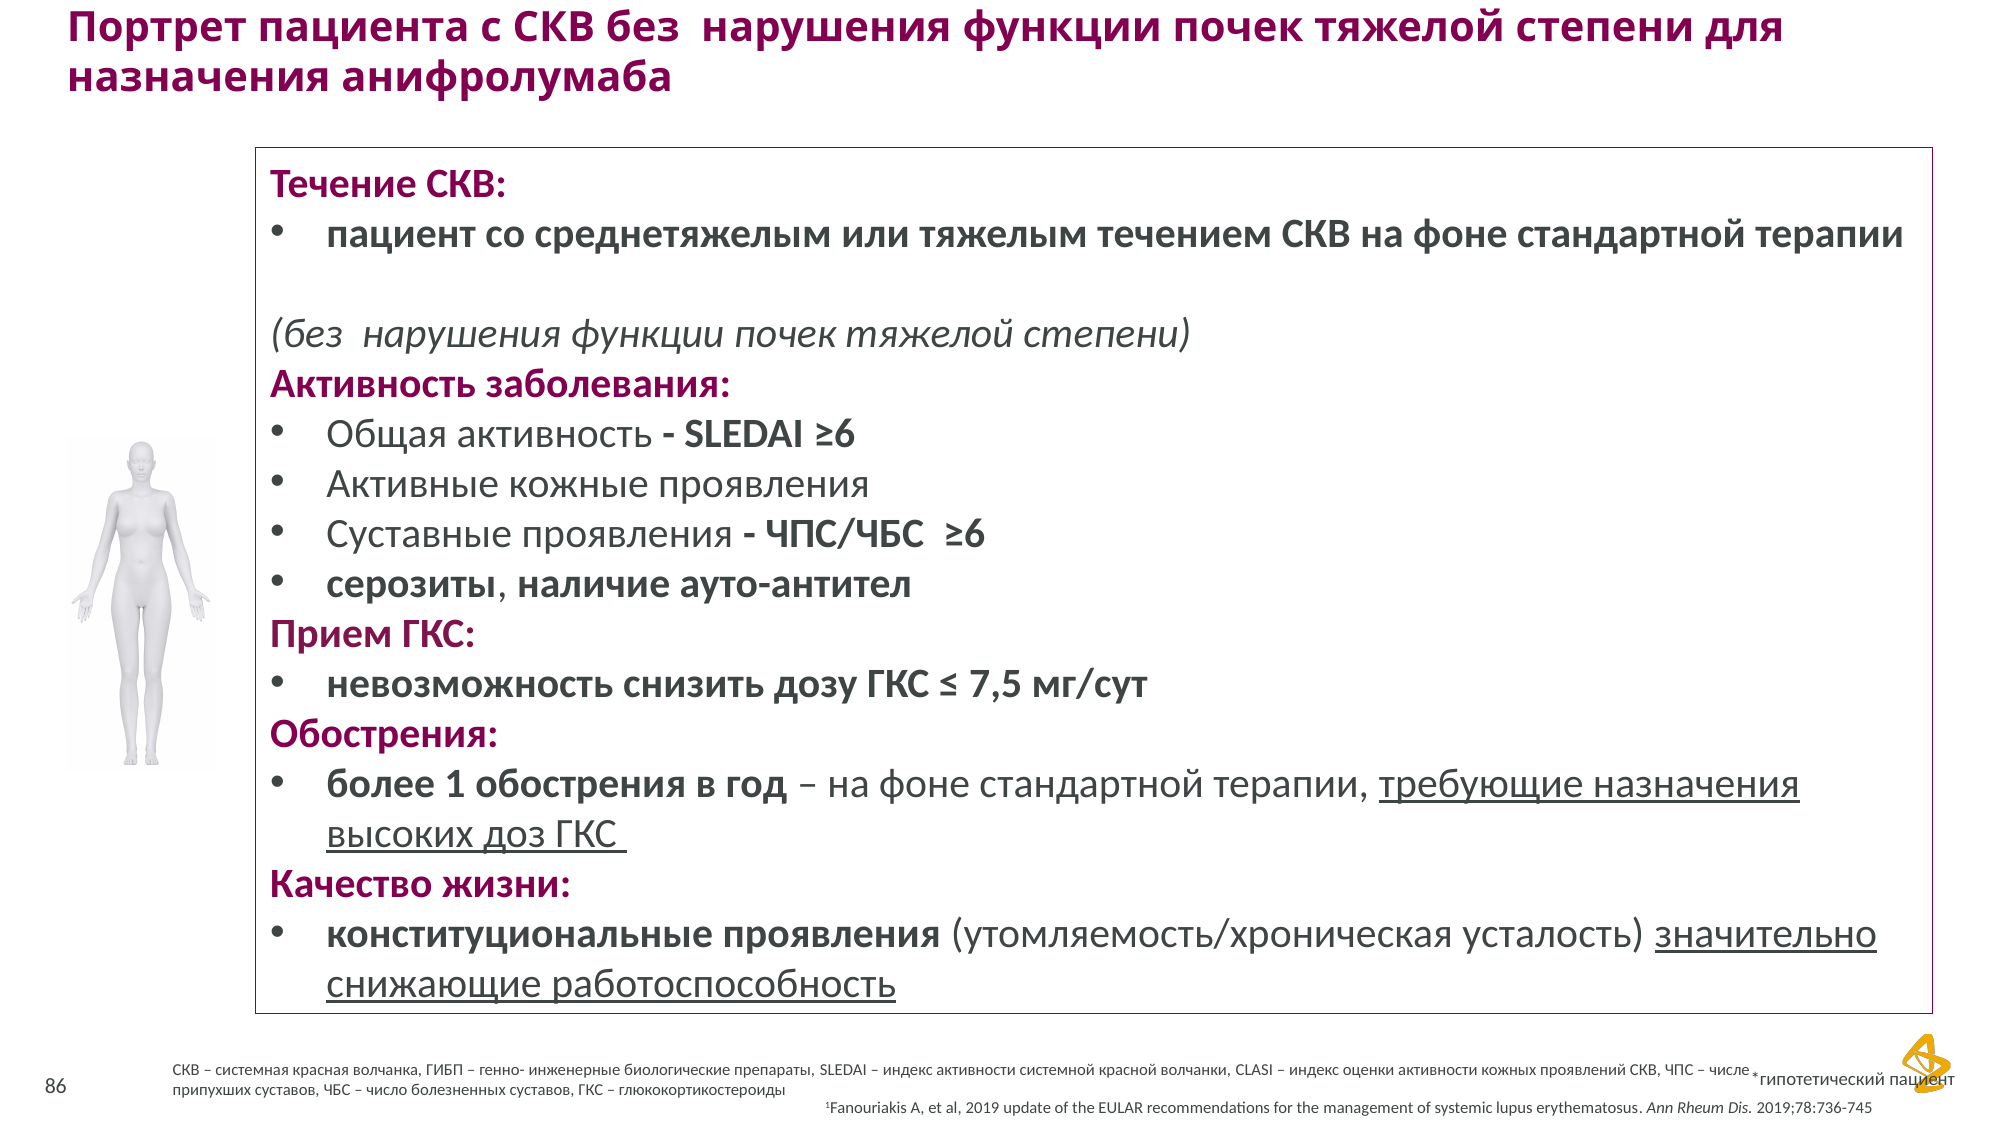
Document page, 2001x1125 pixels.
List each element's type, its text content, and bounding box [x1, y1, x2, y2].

picture [66, 436, 216, 772]
text_box 1Fanouriakis A, et al, 2019 update of the EULAR recommendations for the management of systemic lupus erythematosus. Ann Rheum Dis. 2019;78:736-745 [1780, 1089, 2000, 1125]
text_box *гипотетический пациент [1735, 1040, 2000, 1089]
slide_number 86 [0, 1059, 67, 1110]
text_box Течение СКВ: пациент со среднетяжелым или тяжелым течением СКВ на фоне стандартной терапии (без нарушения функции почек тяжелой степени) Активность заболевания: Общая активность - SLEDAI ≥6 Активные кожные проявления Суставные проявления - ЧПС/ЧБС ≥6 серозиты, наличие ауто-антител Прием ГКС: невозможность снизить дозу ГКС ≤ 7,5 мг/сут Обострения: более 1 обострения в год – на фоне стандартной терапии, требующие назначения высоких доз ГКС Качество жизни: конституциональные проявления (утомляемость/хроническая усталость) значительно снижающие работоспособность [255, 147, 1933, 1014]
picture [1902, 1034, 1951, 1040]
title Портрет пациента с СКВ без нарушения функции почек тяжелой степени для назначения анифролумаба [66, 0, 1933, 166]
text_box СКВ – системная красная волчанка, ГИБП – генно- инженерные биологические препараты, SLEDAI – индекс активности системной красной волчанки, CLASI – индекс оценки активности кожных проявлений СКВ, ЧПС – числе припухших суставов, ЧБС – число болезненных суставов, ГКС – глюкокортикостероиды [157, 1051, 1780, 1125]
